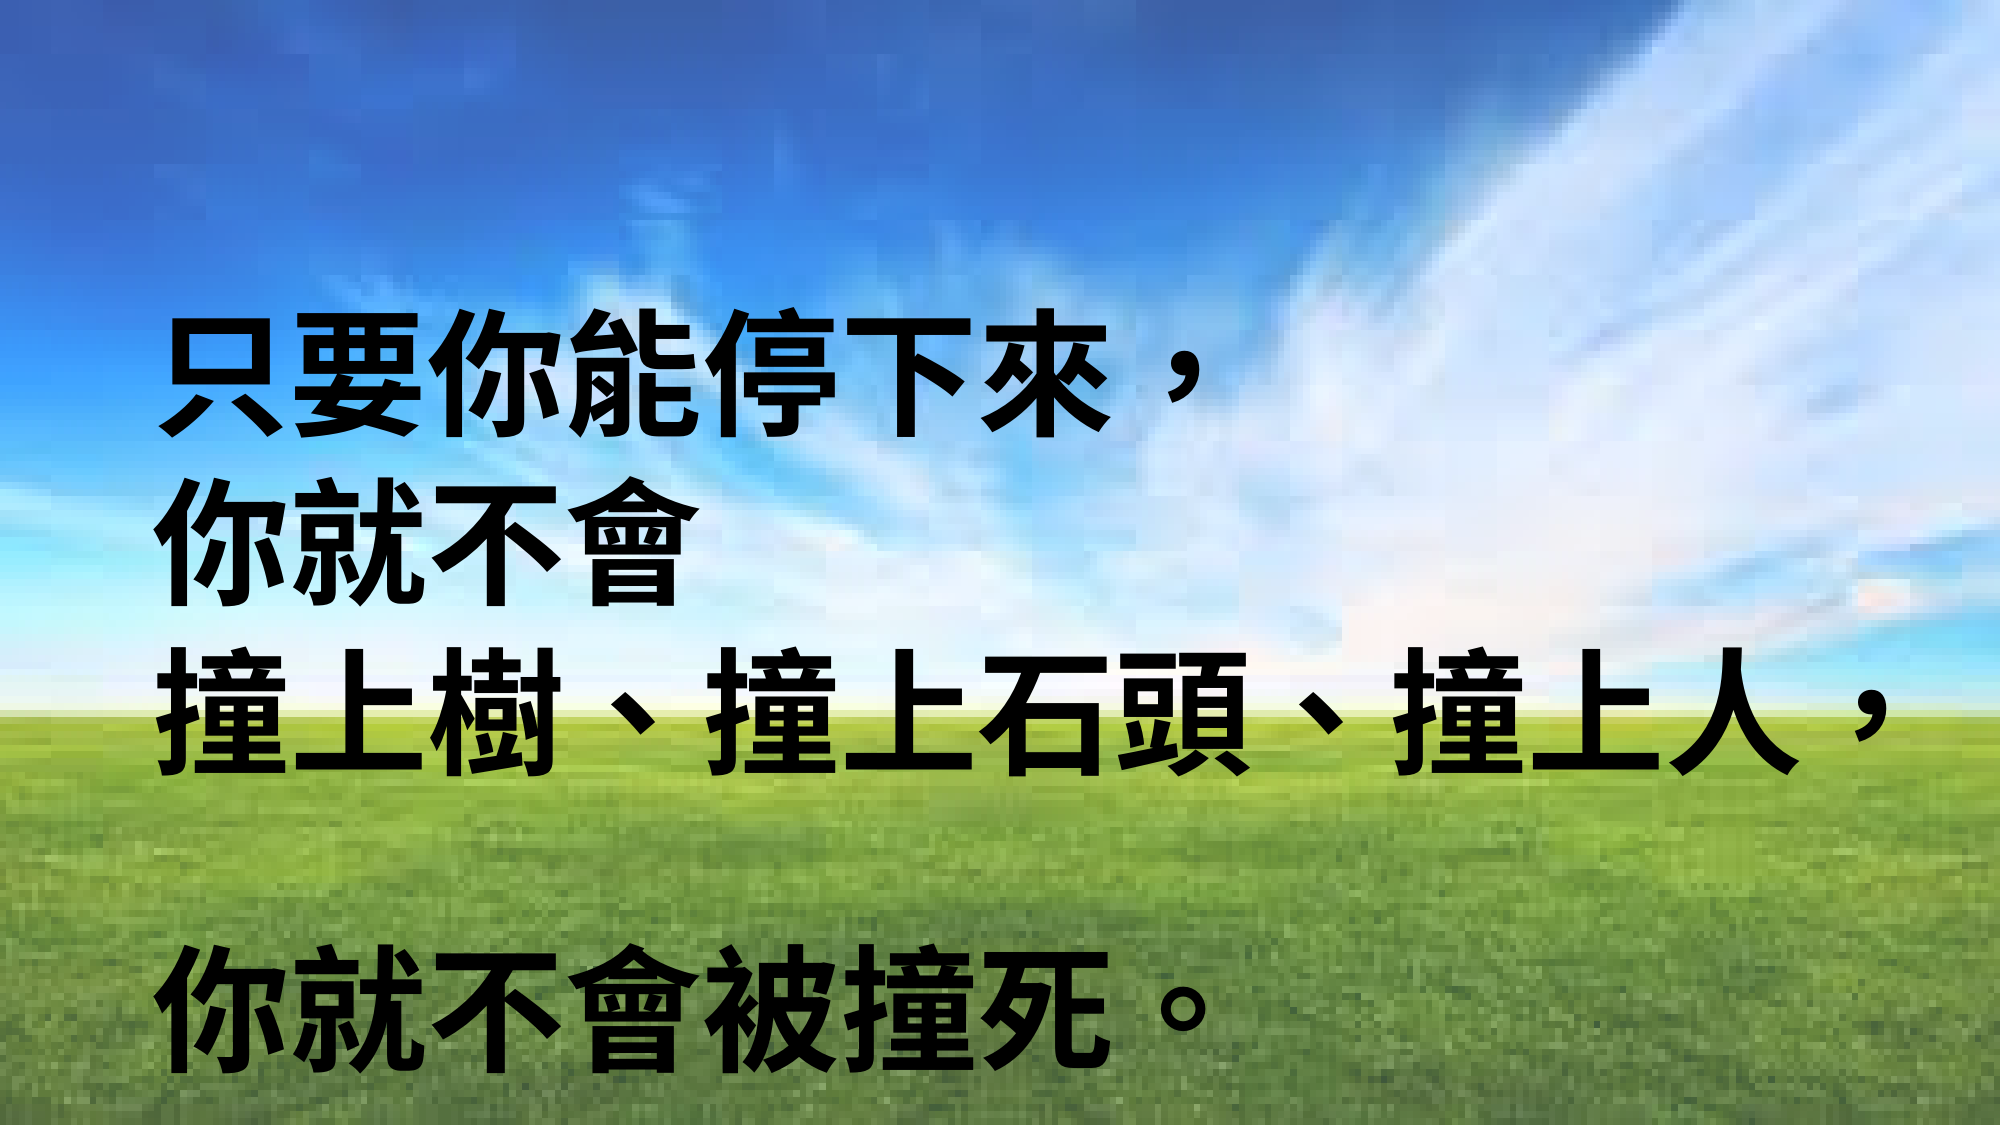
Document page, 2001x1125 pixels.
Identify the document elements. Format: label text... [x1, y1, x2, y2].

list 只要你能停下來， 你就不會 撞上樹、撞上石頭、撞上人， 你就不會被撞死。 [137, 299, 1863, 1014]
